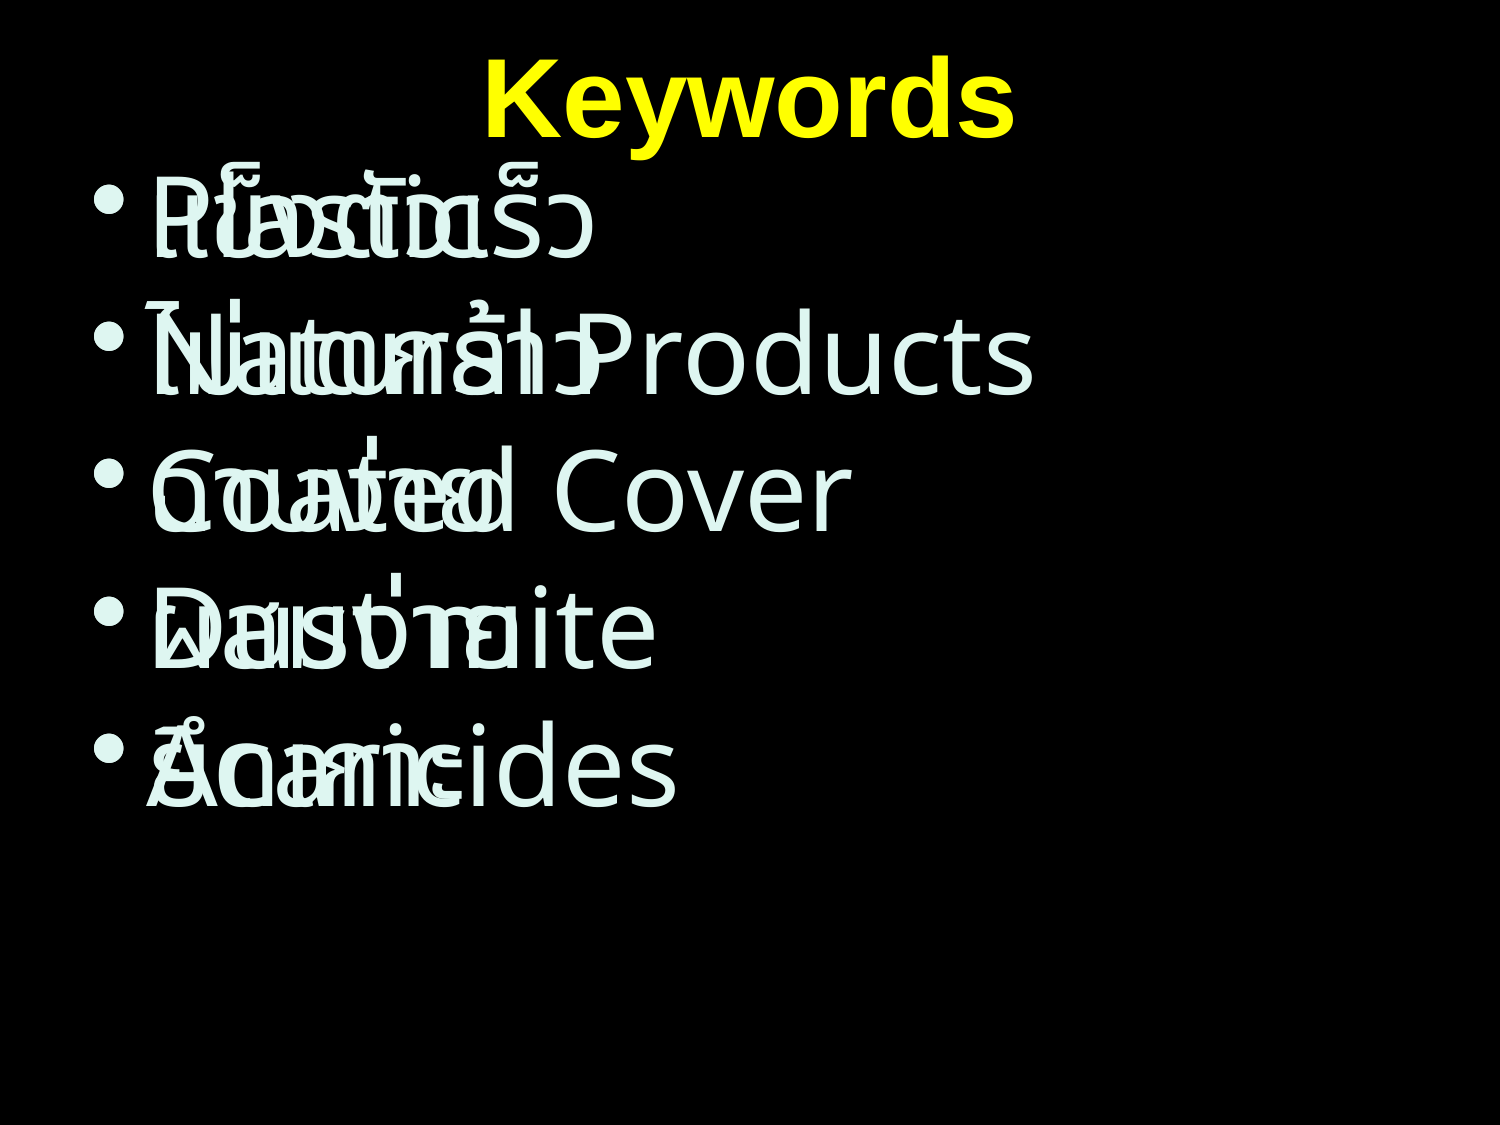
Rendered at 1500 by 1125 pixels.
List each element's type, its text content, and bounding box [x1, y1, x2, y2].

title Keywords [74, 44, 1426, 141]
list Plastic Natural Products Coated Cover Dust mite Acaricides [74, 157, 1426, 1006]
